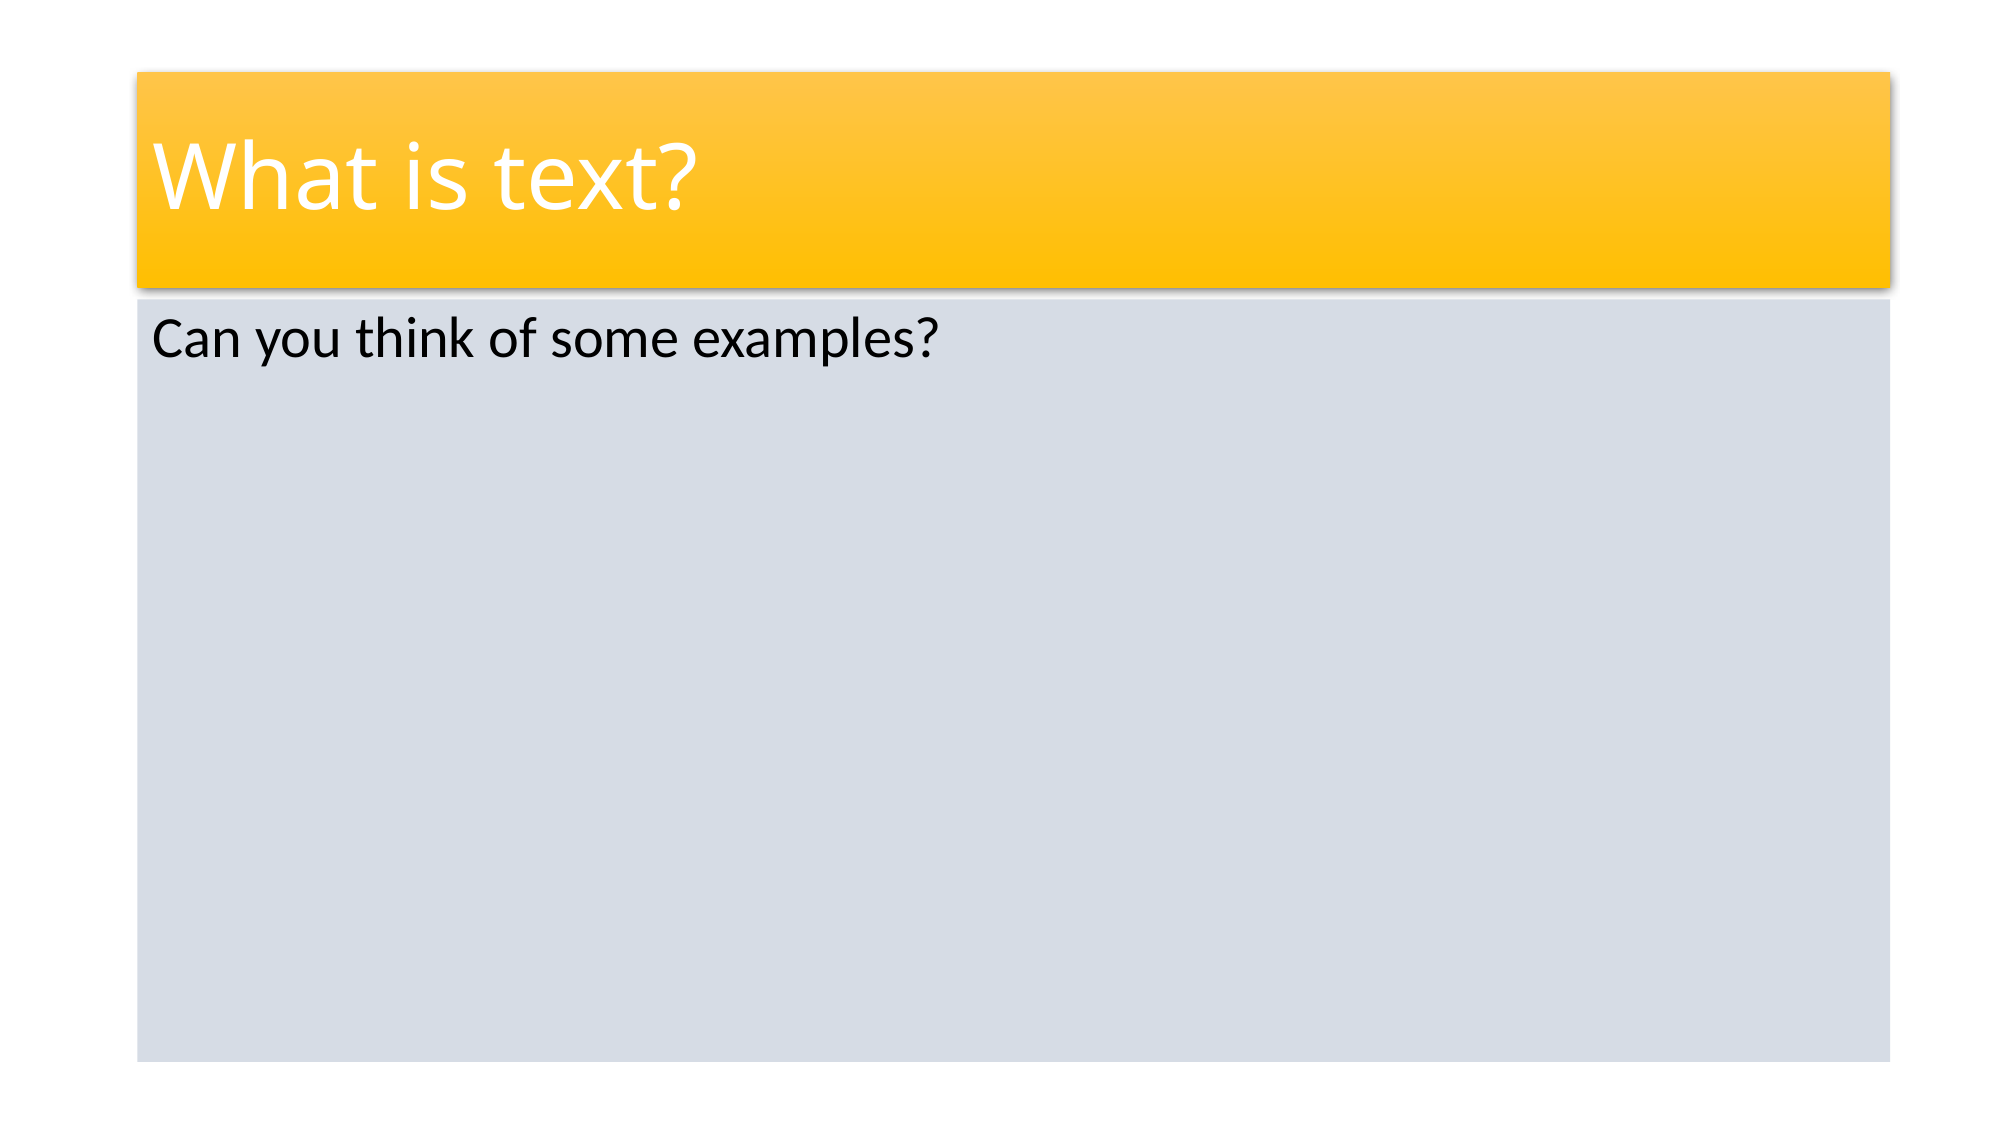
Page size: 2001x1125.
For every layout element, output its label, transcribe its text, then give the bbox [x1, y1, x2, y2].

list Can you think of some examples? [137, 299, 1891, 1062]
title What is text? [137, 72, 1891, 288]
